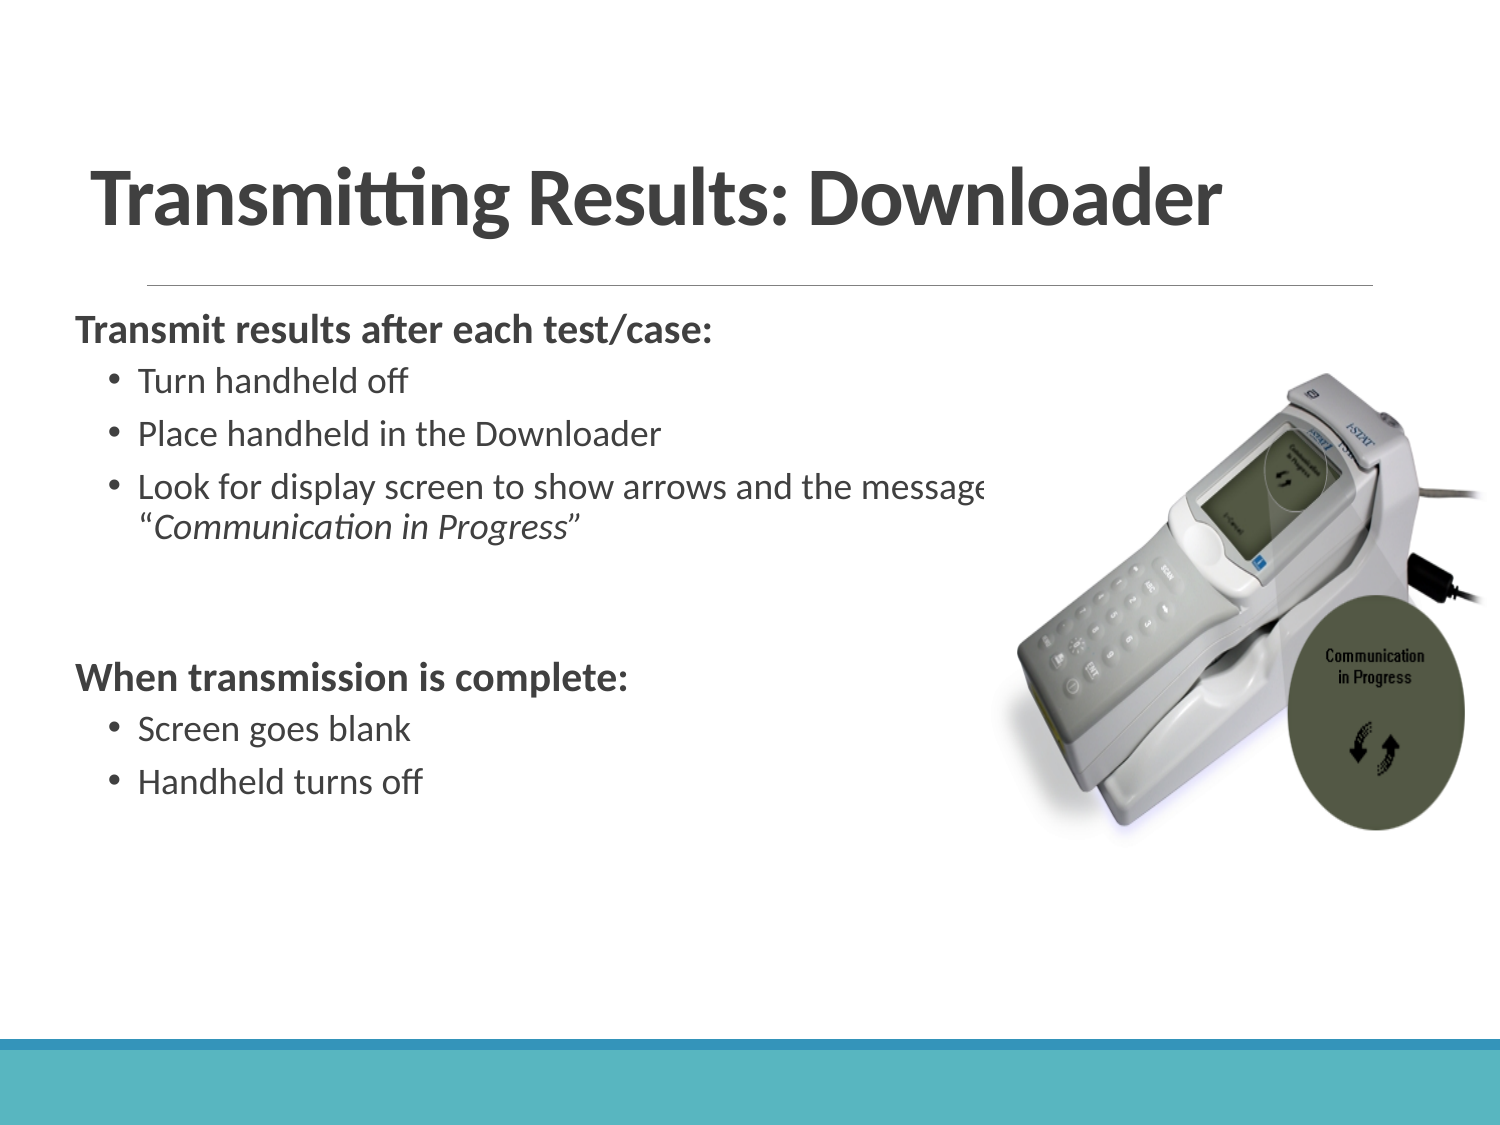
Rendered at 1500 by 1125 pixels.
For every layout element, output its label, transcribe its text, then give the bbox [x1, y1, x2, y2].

picture [983, 324, 1500, 897]
title Transmitting Results: Downloader [75, 62, 1425, 250]
list Transmit results after each test/case: Turn handheld off Place handheld in the Downloader Look for display screen to show arrows and the message “Communication in Progress” When transmission is complete: Screen goes blank Handheld turns off [75, 299, 1000, 1093]
